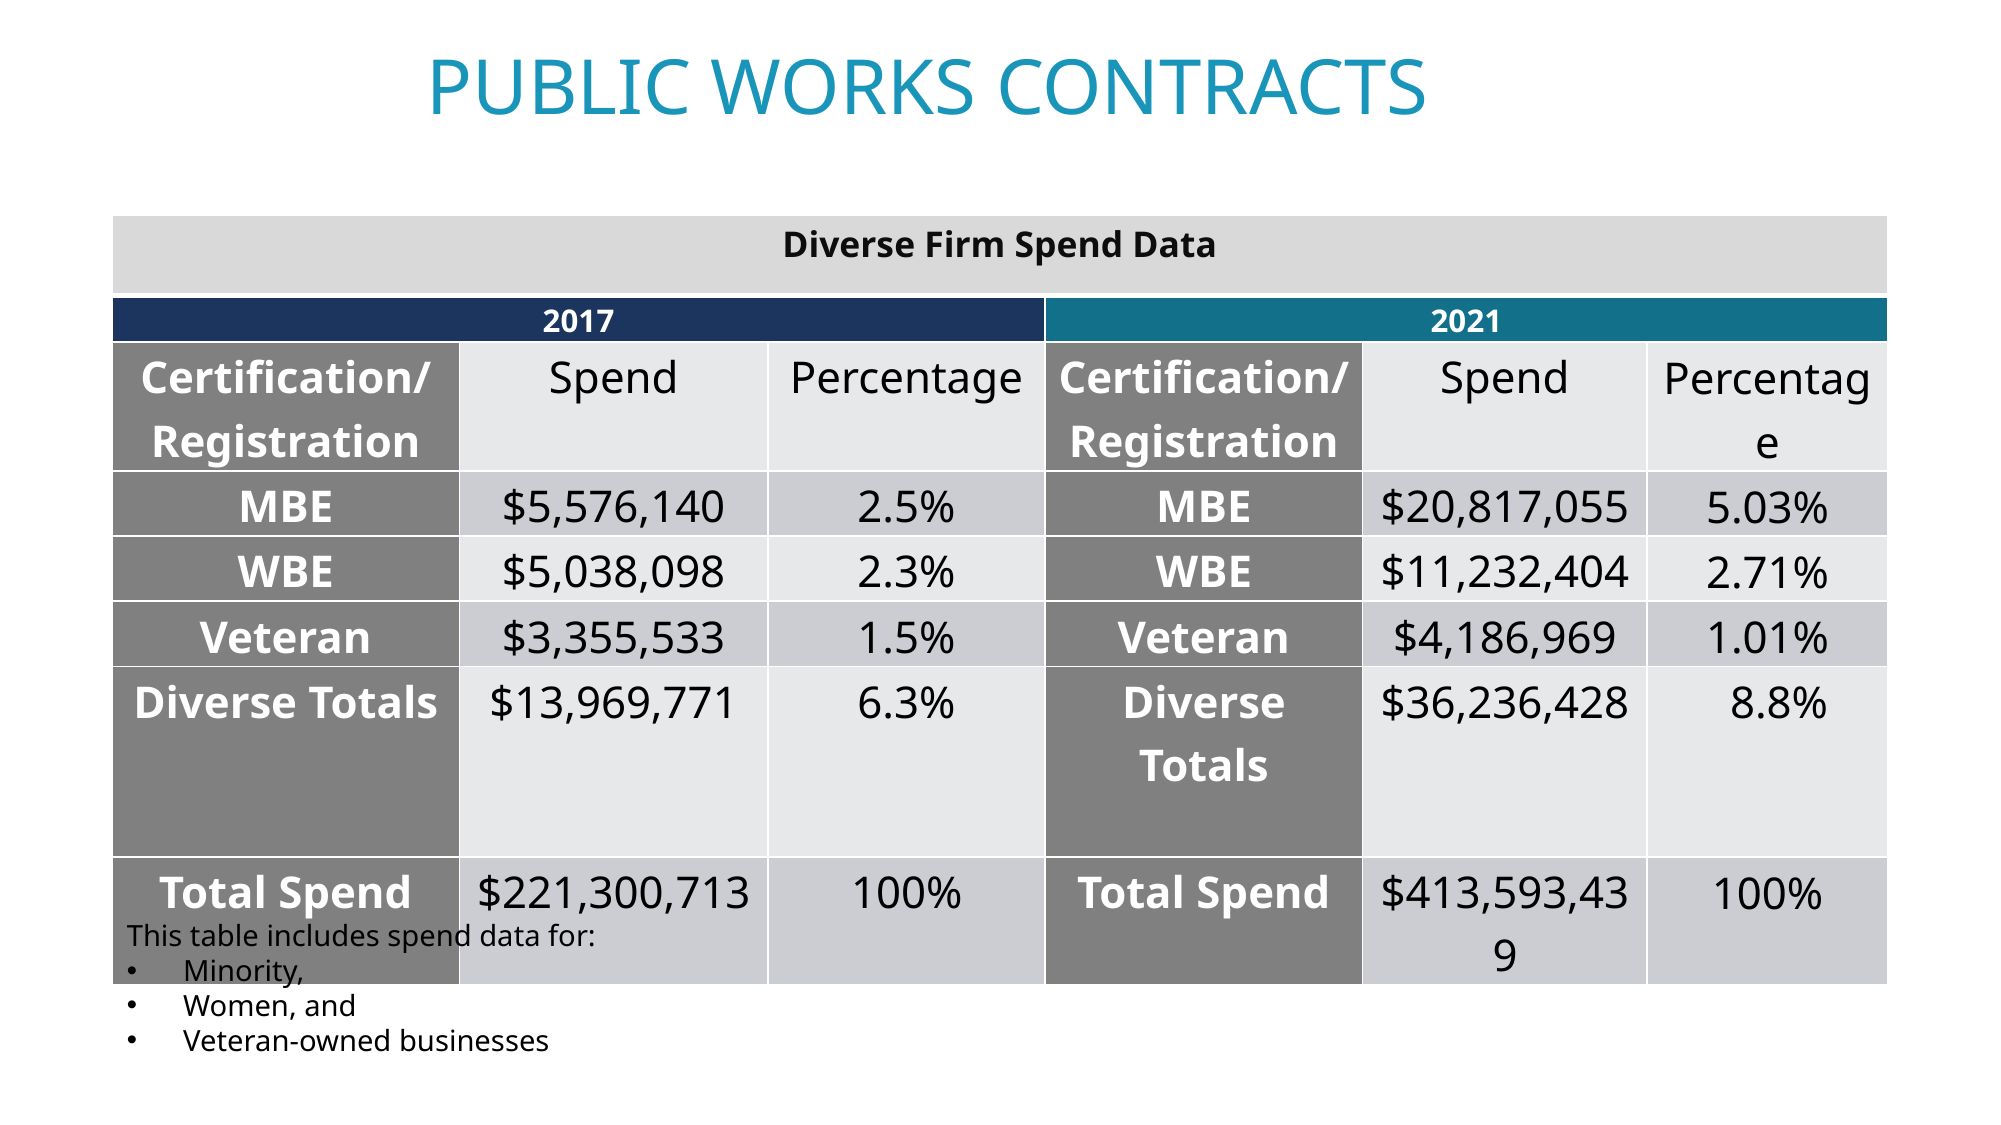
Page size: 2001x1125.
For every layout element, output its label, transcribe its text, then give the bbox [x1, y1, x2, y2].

table_cell 2017 [113, 298, 1044, 341]
table_cell 2.5% [769, 472, 1044, 535]
table_cell 100% [769, 858, 1044, 984]
table_cell Total Spend [1046, 858, 1362, 984]
table_cell 2021 [1046, 298, 1887, 341]
table_cell Veteran [113, 602, 459, 666]
table_cell $5,038,098 [460, 537, 767, 600]
table_cell 1.5% [769, 602, 1044, 666]
table_cell $36,236,428 [1363, 667, 1646, 856]
table_cell Diverse Totals [1046, 667, 1362, 856]
table_cell Spend [460, 343, 767, 470]
table_cell Certification/ Registration [113, 343, 459, 470]
table_cell Veteran [1046, 602, 1362, 666]
table_cell 5.03% [1648, 472, 1887, 535]
table_cell WBE [113, 537, 459, 600]
table_cell $13,969,771 [460, 667, 767, 856]
table_cell $5,576,140 [460, 472, 767, 535]
table_cell Diverse Totals [113, 667, 459, 856]
table_cell $11,232,404 [1363, 537, 1646, 600]
text_box This table includes spend data for: Minority, Women, and Veteran-owned businesses [112, 909, 694, 1065]
table_cell $221,300,713 [460, 858, 767, 984]
table_cell 1.01% [1648, 602, 1887, 666]
table_cell WBE [1046, 537, 1362, 600]
table_cell 2.3% [769, 537, 1044, 600]
table_cell MBE [113, 472, 459, 535]
table_cell Certification/ Registration [1046, 343, 1362, 470]
table_cell $4,186,969 [1363, 602, 1646, 666]
table_cell MBE [1046, 472, 1362, 535]
table_cell $3,355,533 [460, 602, 767, 666]
table_cell 8.8% [1648, 667, 1887, 856]
table_cell 2.71% [1648, 537, 1887, 600]
table_cell $20,817,055 [1363, 472, 1646, 535]
table_cell Percentage [1648, 343, 1887, 470]
table_cell 100% [1648, 858, 1887, 984]
table_cell $413,593,439 [1363, 858, 1646, 984]
table_header Diverse Firm Spend Data [113, 216, 1887, 293]
table_cell Spend [1363, 343, 1646, 470]
table_cell Total Spend [113, 858, 459, 909]
text_box Public works contracts [412, 25, 1588, 147]
table_cell 6.3% [769, 667, 1044, 856]
table_cell Percentage [769, 343, 1044, 470]
